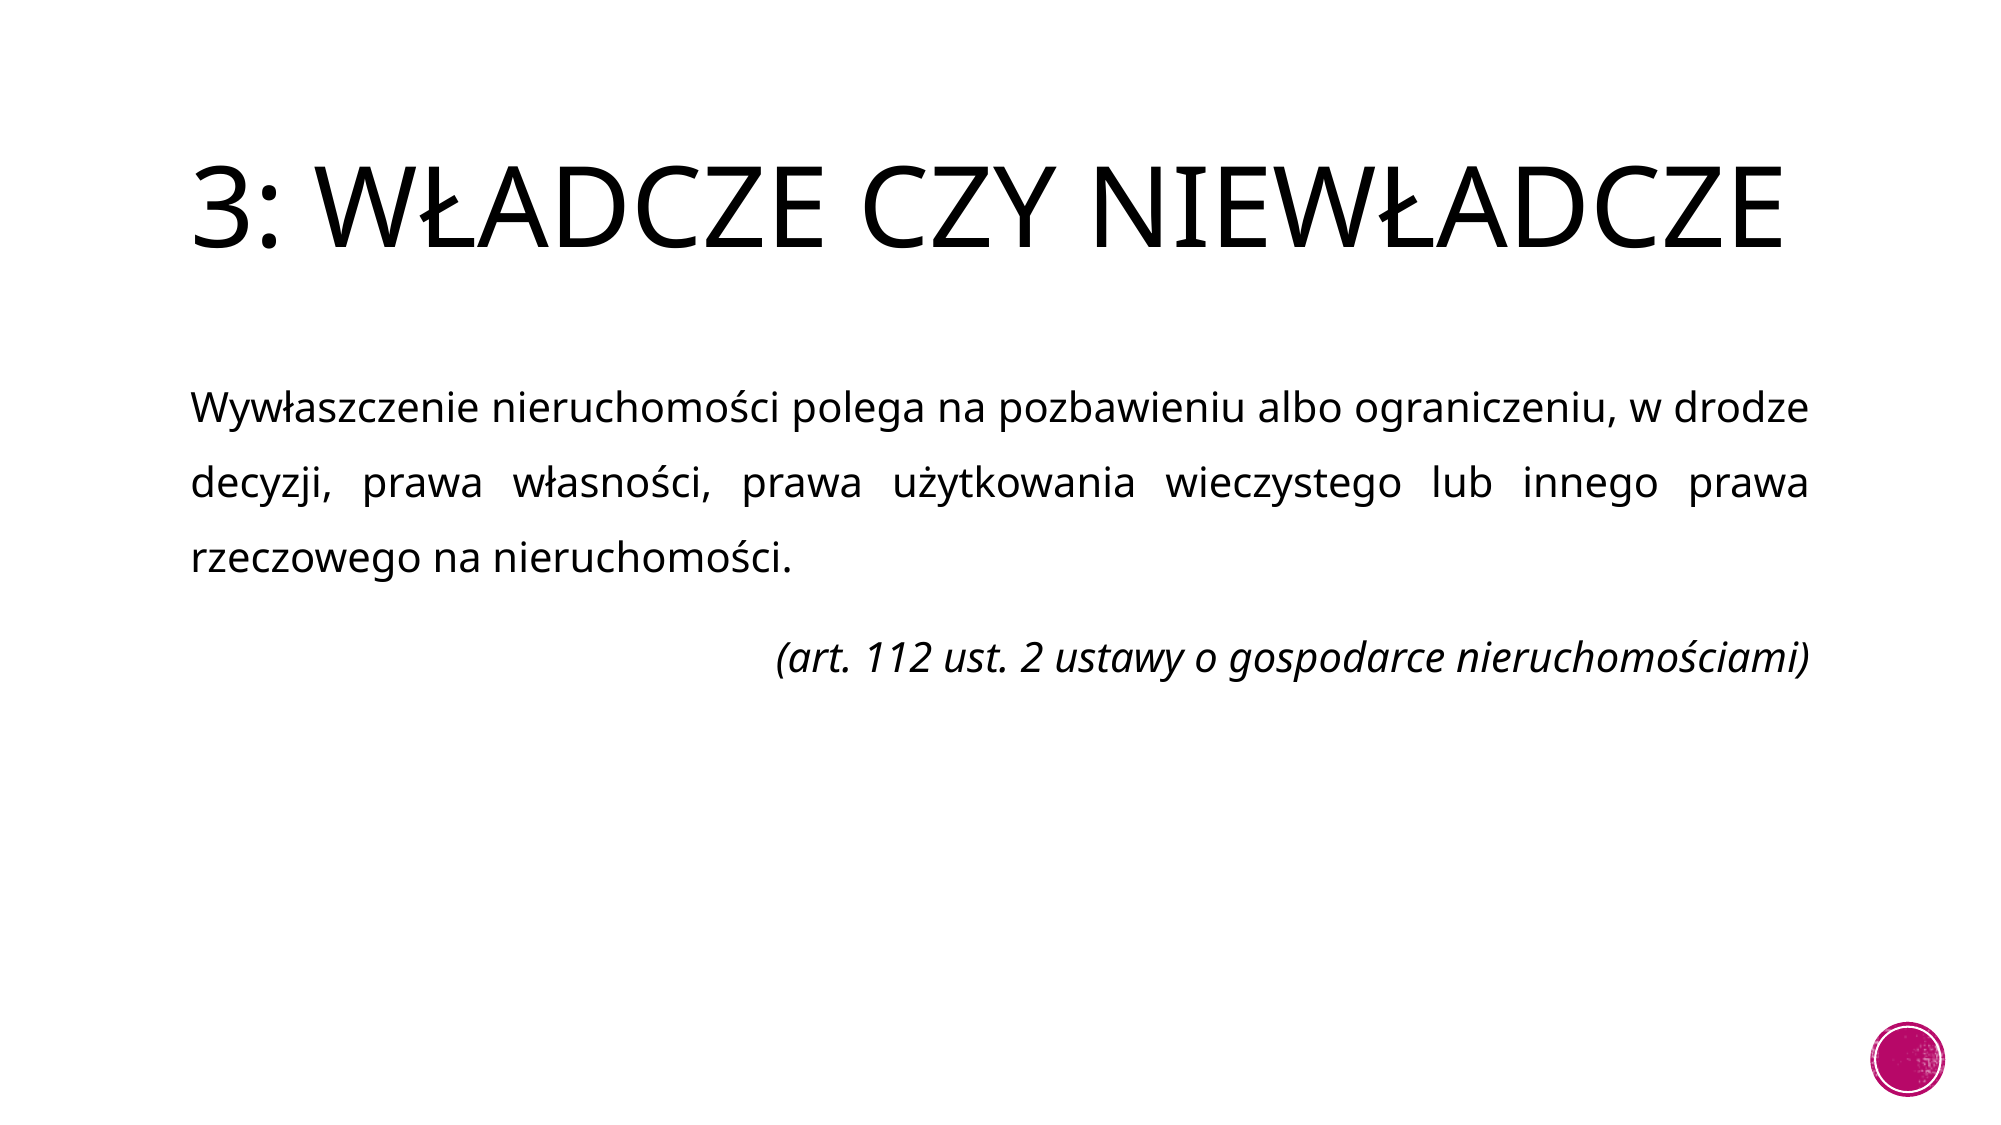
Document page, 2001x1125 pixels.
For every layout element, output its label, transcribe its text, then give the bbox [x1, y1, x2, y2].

list Wywłaszczenie nieruchomości polega na pozbawieniu albo ograniczeniu, w drodze decyzji, prawa własności, prawa użytkowania wieczystego lub innego prawa rzeczowego na nieruchomości. (art. 112 ust. 2 ustawy o gospodarce nieruchomościami) [175, 348, 1826, 1013]
title 3: Władcze czy niewładcze [175, 79, 1826, 344]
